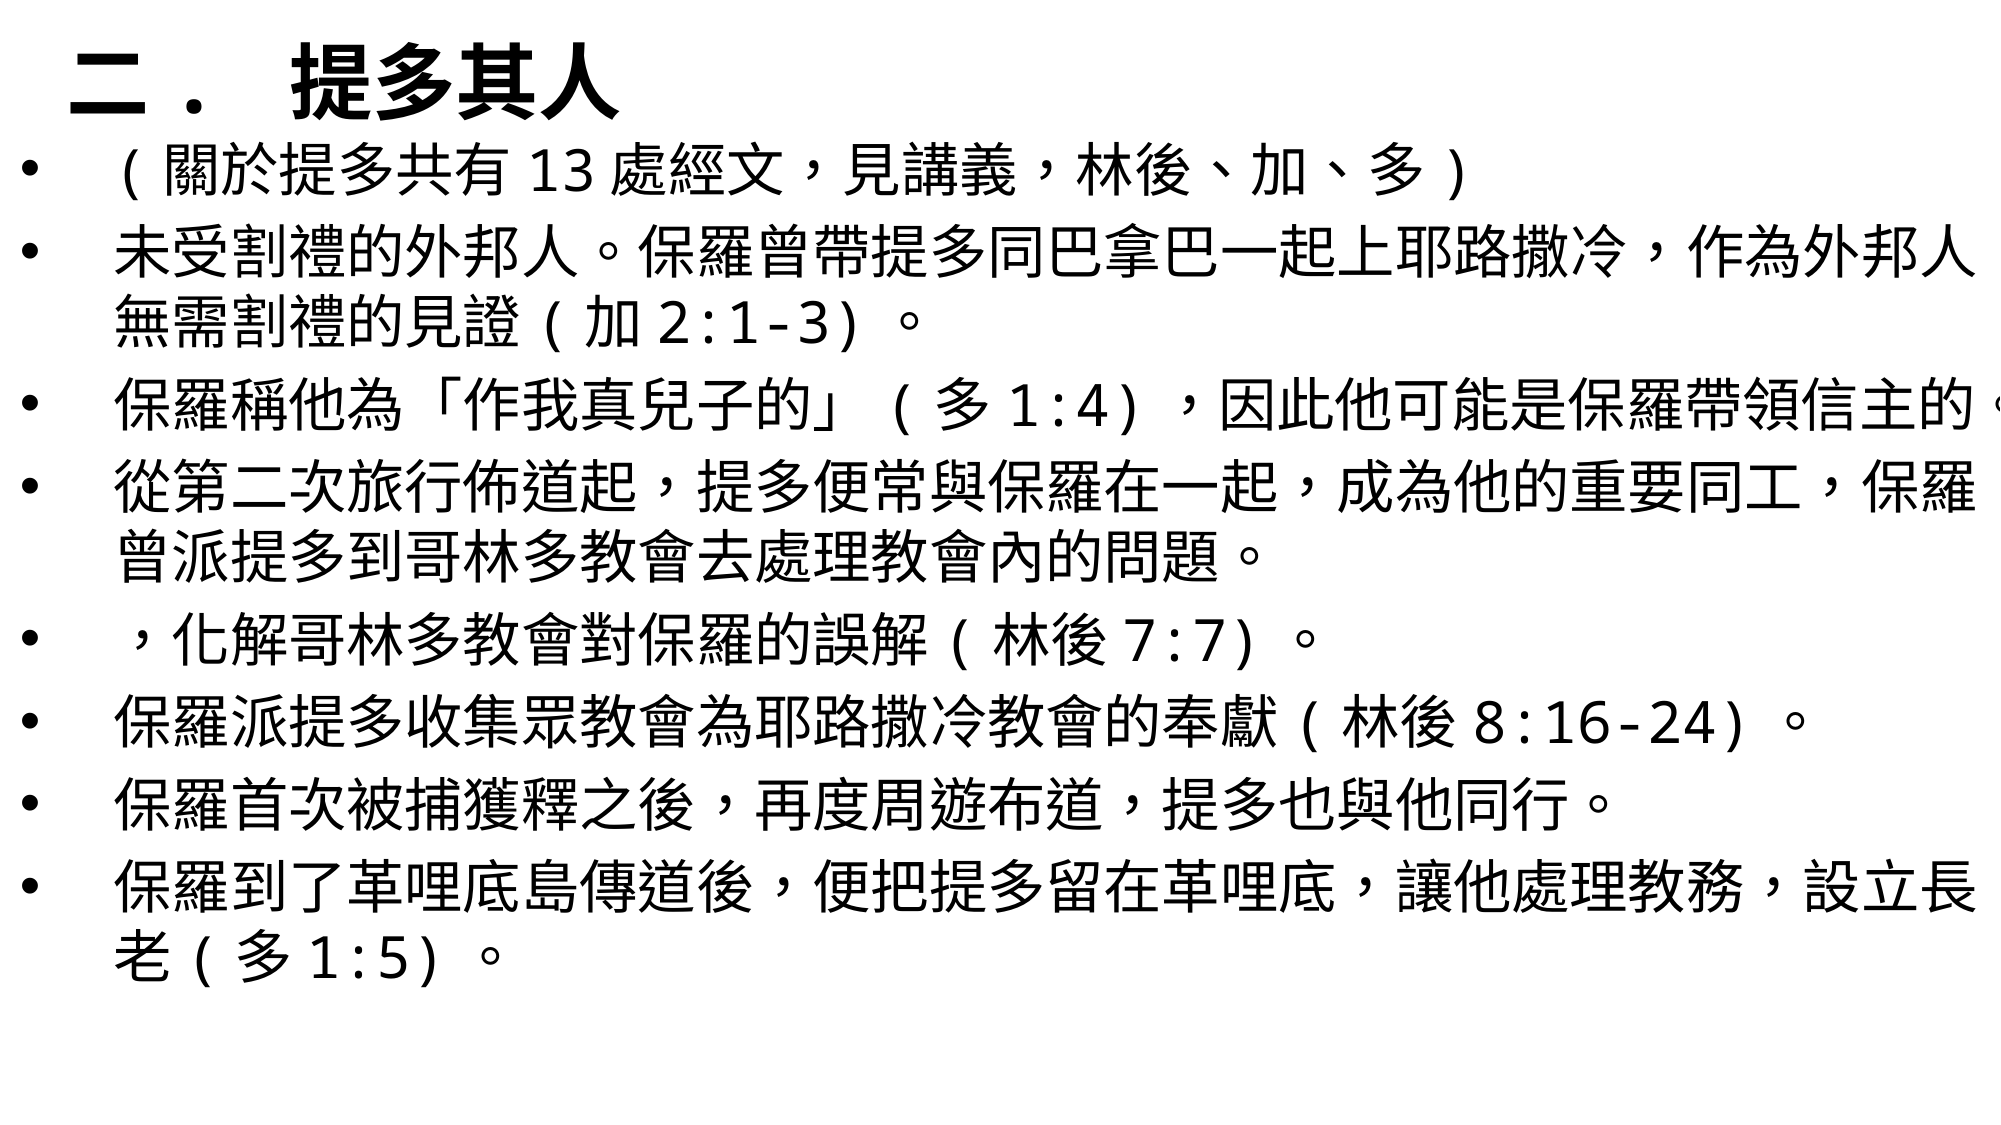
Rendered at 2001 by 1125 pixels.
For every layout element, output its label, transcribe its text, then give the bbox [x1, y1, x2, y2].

text_box 二. 提多其人 [51, 22, 1976, 138]
text_box (關於提多共有13處經文，見講義，林後、加、多) 未受割禮的外邦人。保羅曾帶提多同巴拿巴一起上耶路撒冷，作為外邦人無需割禮的見證(加2:1-3)。 保羅稱他為「作我真兒子的」(多1:4)，因此他可能是保羅帶領信主的。 從第二次旅行佈道起，提多便常與保羅在一起，成為他的重要同工，保羅曾派提多到哥林多教會去處理教會內的問題。 ，化解哥林多教會對保羅的誤解(林後7:7)。 保羅派提多收集眾教會為耶路撒冷教會的奉獻(林後8:16-24)。 保羅首次被捕獲釋之後，再度周遊布道，提多也與他同行。 保羅到了革哩底島傳道後，便把提多留在革哩底，讓他處理教務，設立長老(多1:5)。 [4, 125, 2000, 998]
